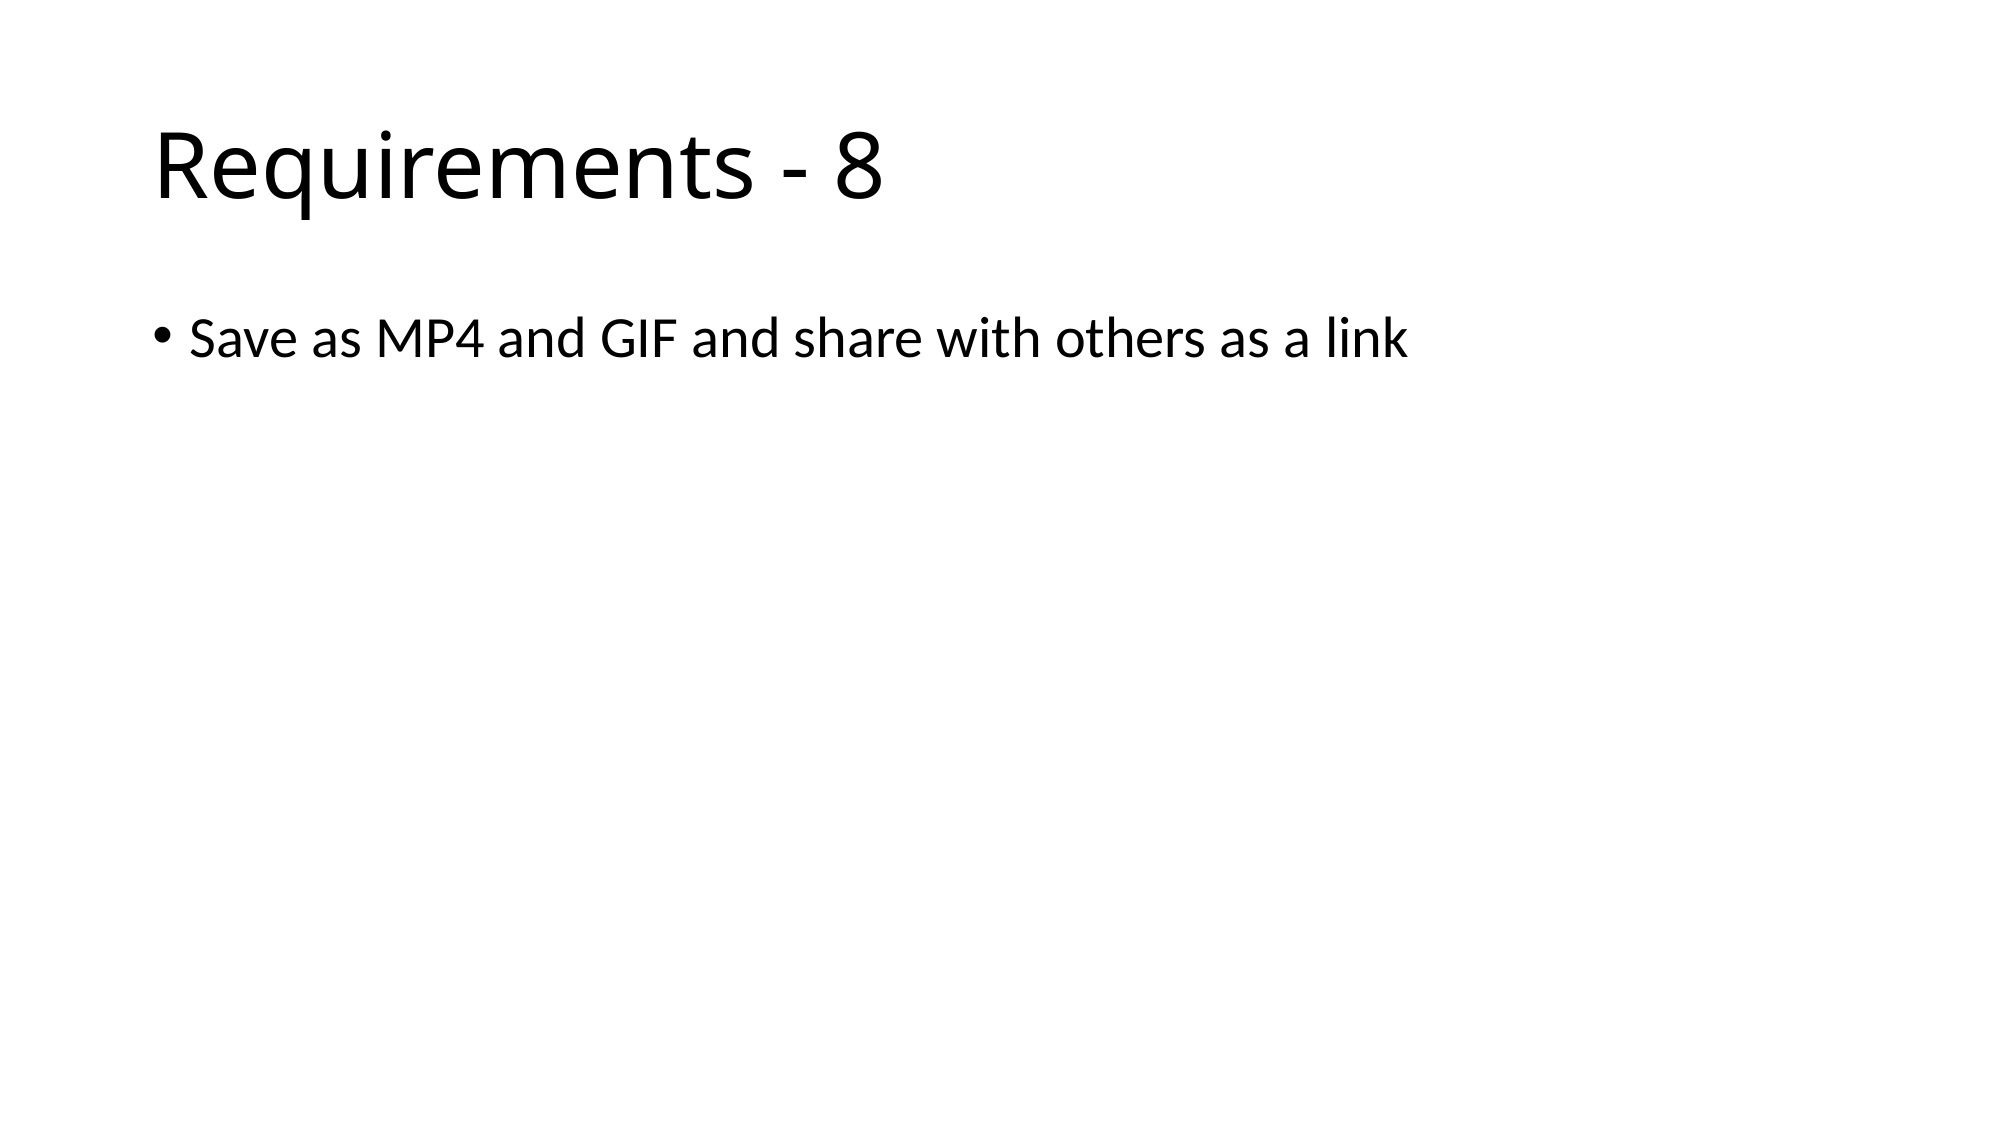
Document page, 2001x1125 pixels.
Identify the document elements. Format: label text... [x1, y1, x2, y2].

list Save as MP4 and GIF and share with others as a link [137, 299, 1863, 1014]
title Requirements - 8 [137, 59, 1863, 278]
